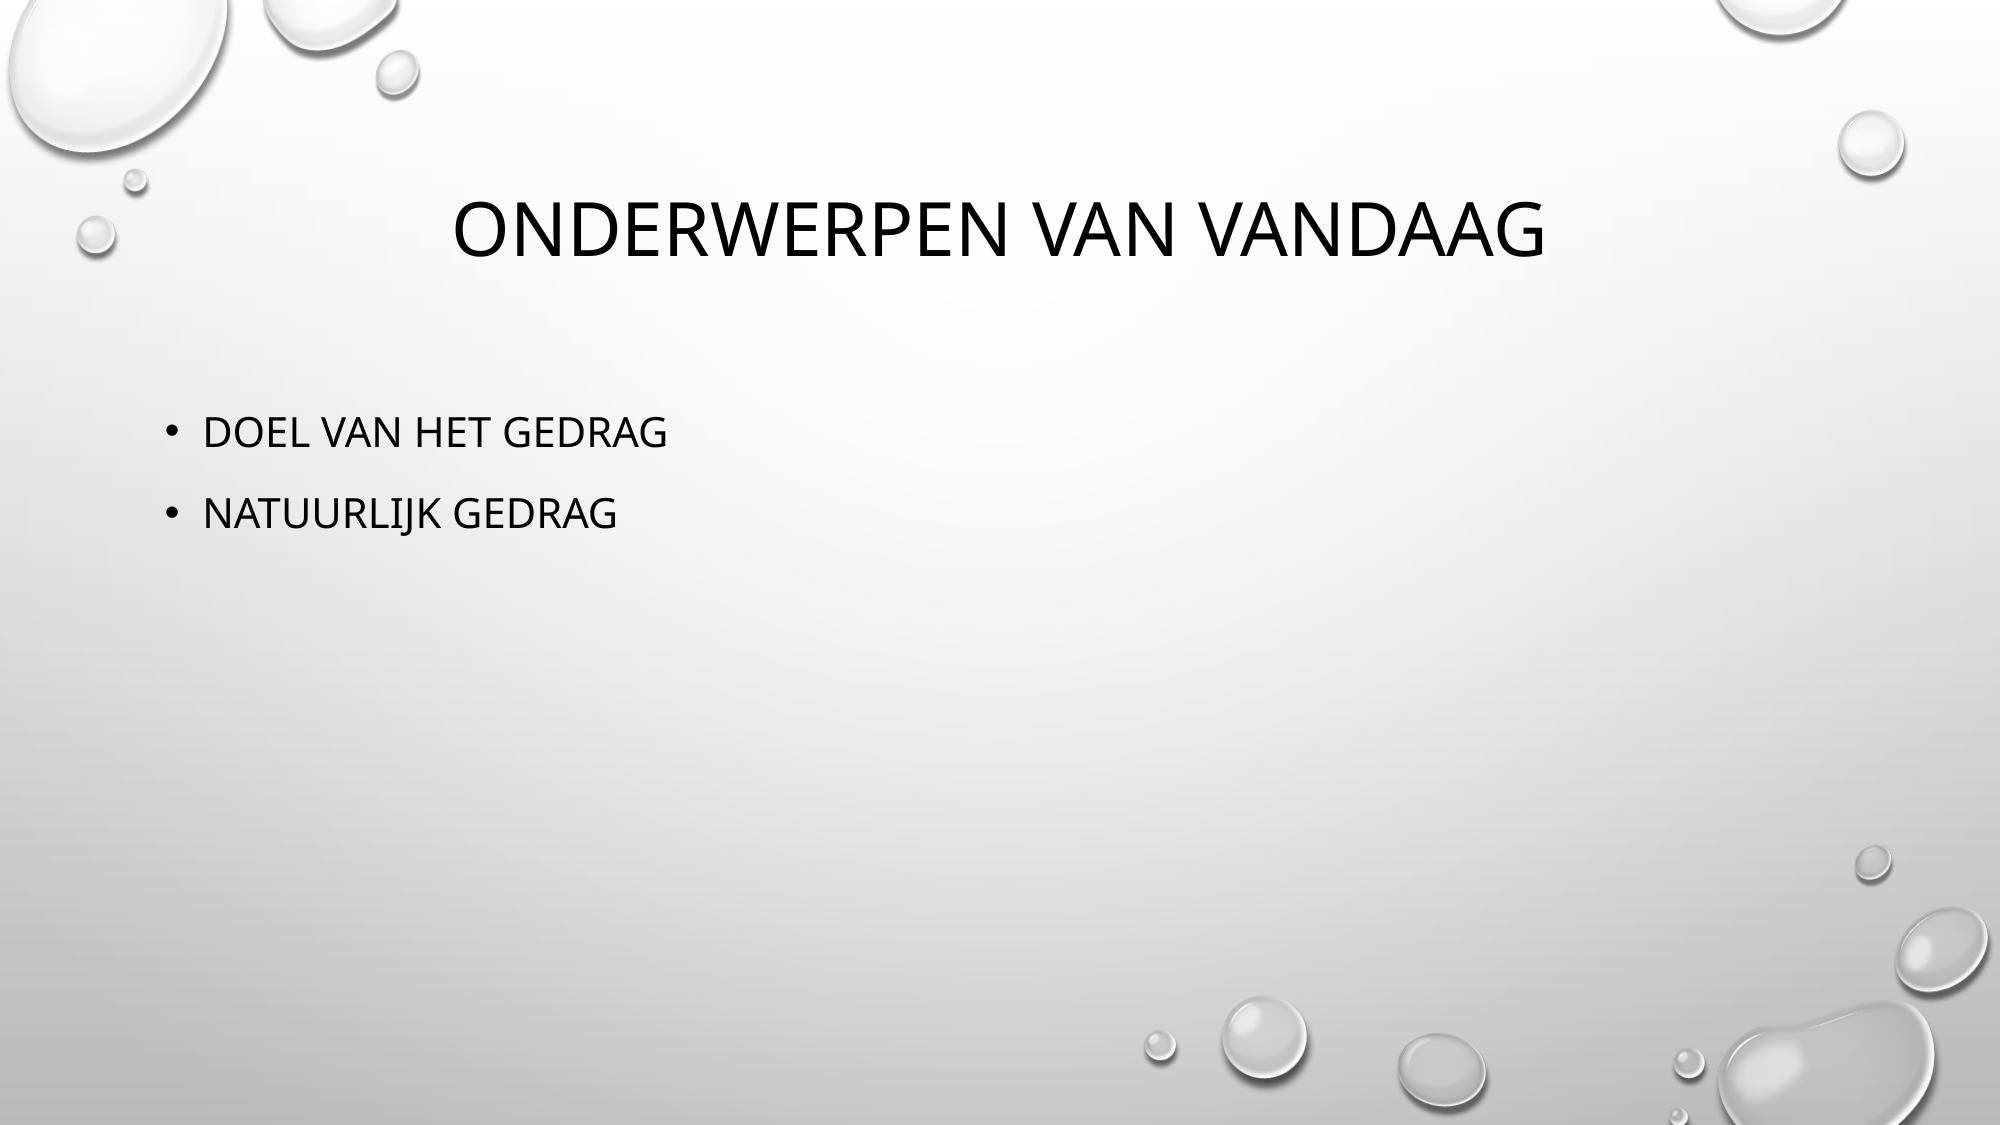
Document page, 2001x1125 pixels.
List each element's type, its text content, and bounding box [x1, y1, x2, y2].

title Onderwerpen van vandaag [149, 101, 1851, 364]
list Doel van het gedrag Natuurlijk gedrag [149, 388, 1850, 950]
picture [0, 0, 2000, 1125]
